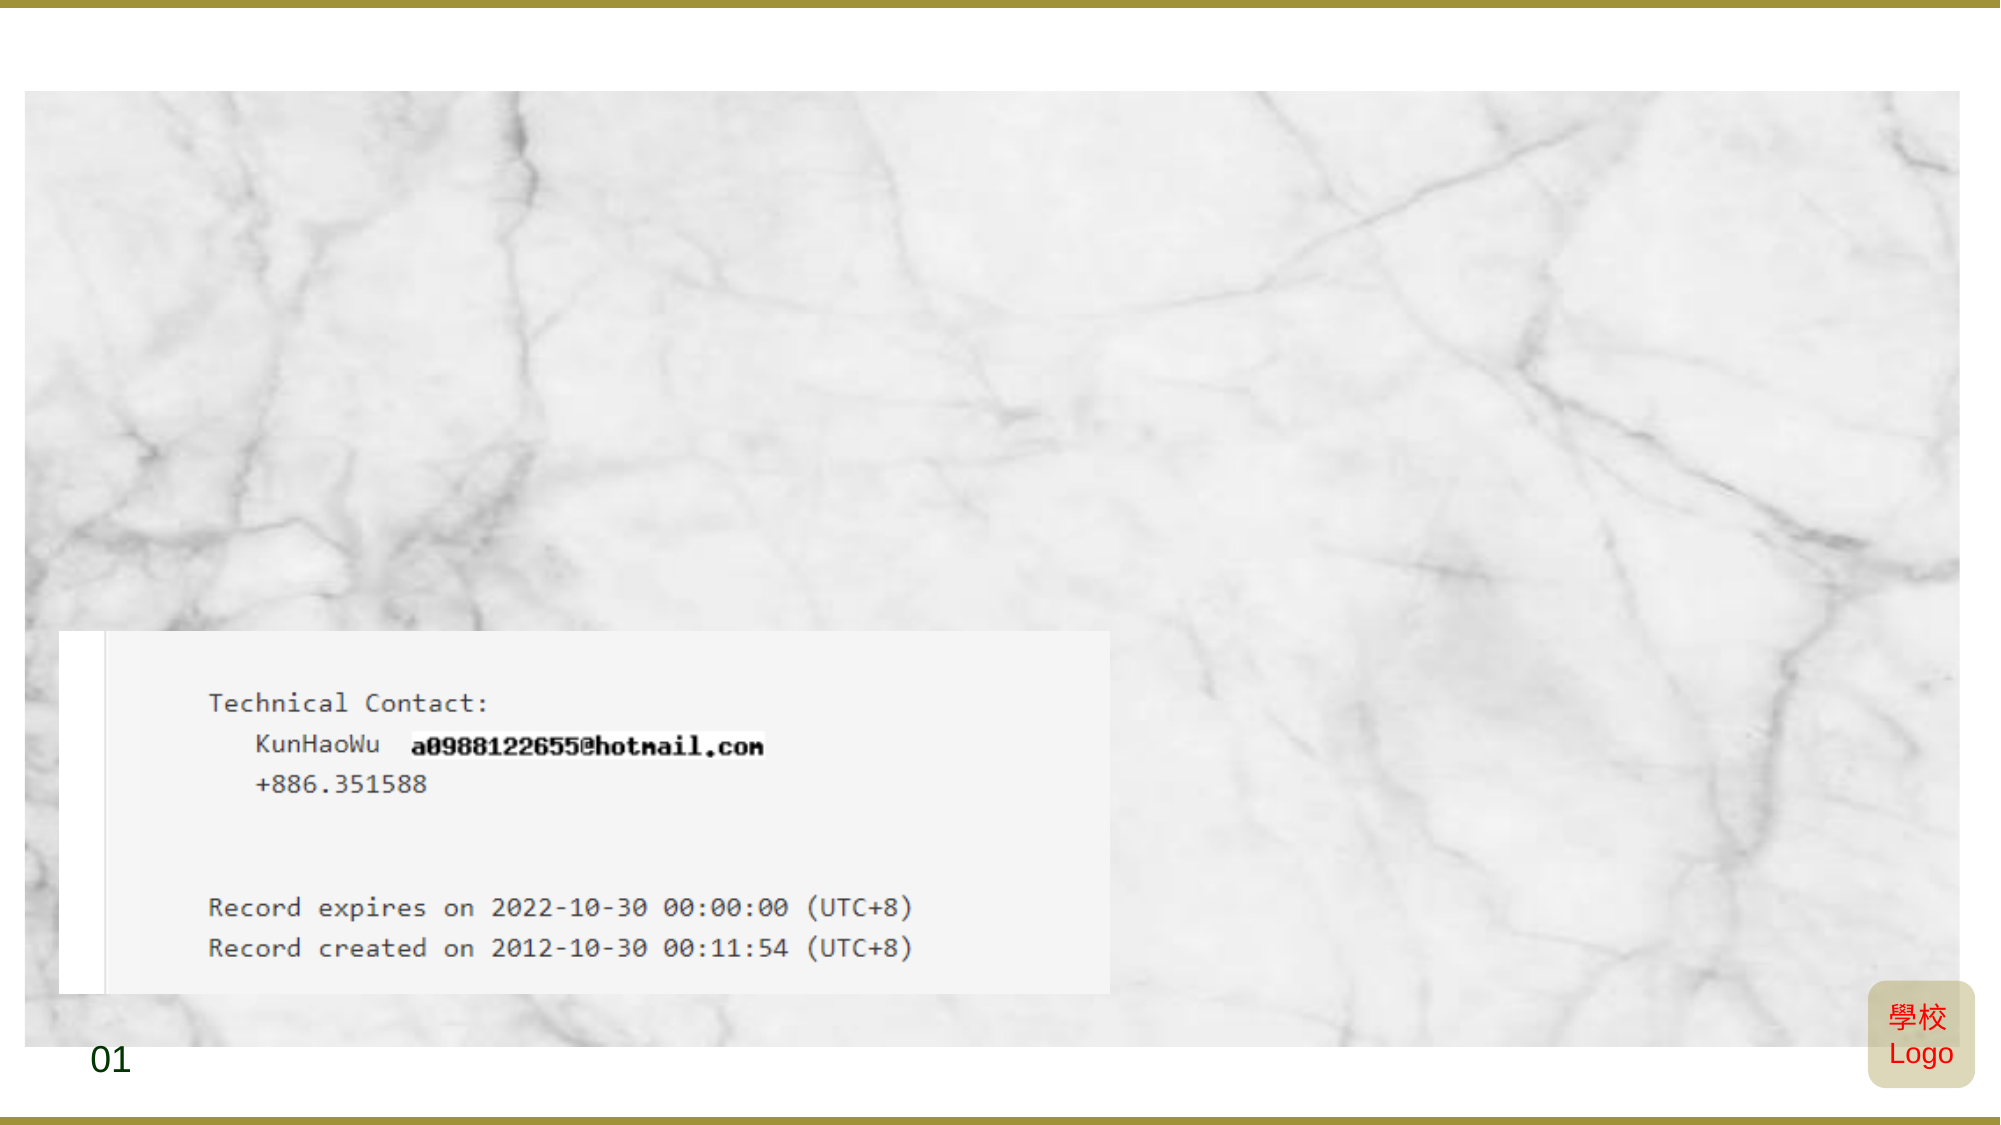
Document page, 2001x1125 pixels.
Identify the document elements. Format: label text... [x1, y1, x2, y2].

picture [58, 631, 1110, 994]
text_box 學校Logo [1865, 978, 1978, 1091]
text_box 01 [75, 1027, 162, 1088]
text_box [24, 91, 1960, 1047]
